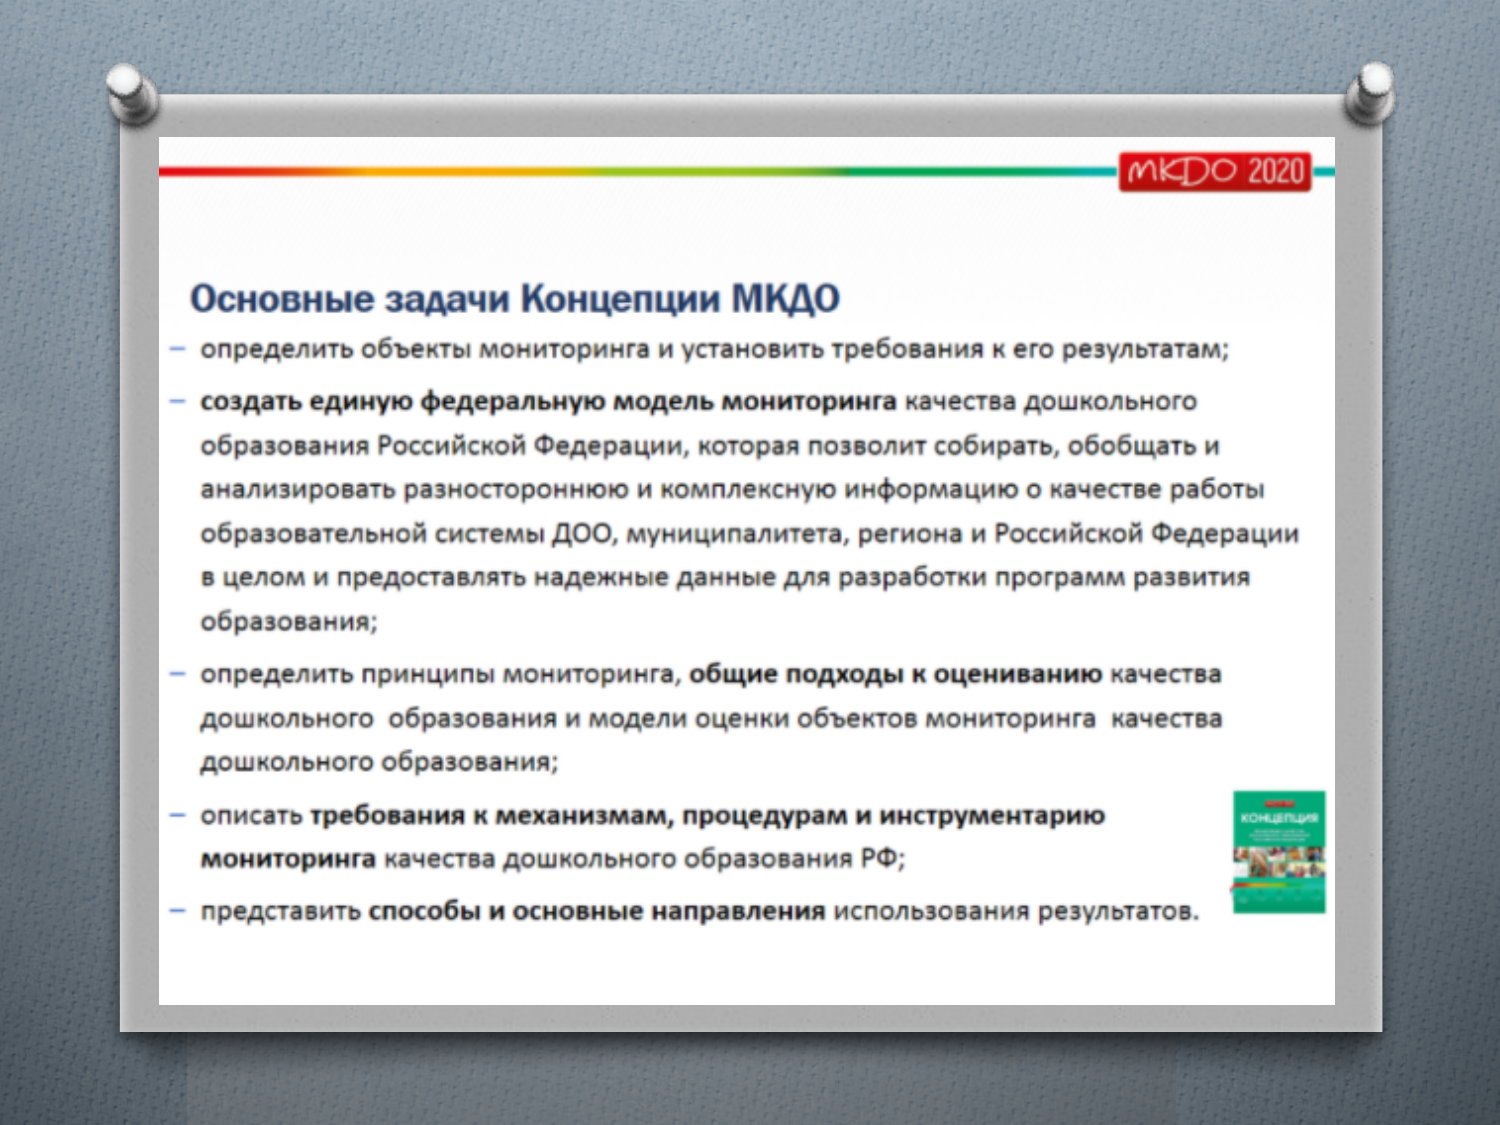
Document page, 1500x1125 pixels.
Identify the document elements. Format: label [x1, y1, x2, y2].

picture [76, 30, 1335, 1006]
picture [1317, 34, 1437, 156]
